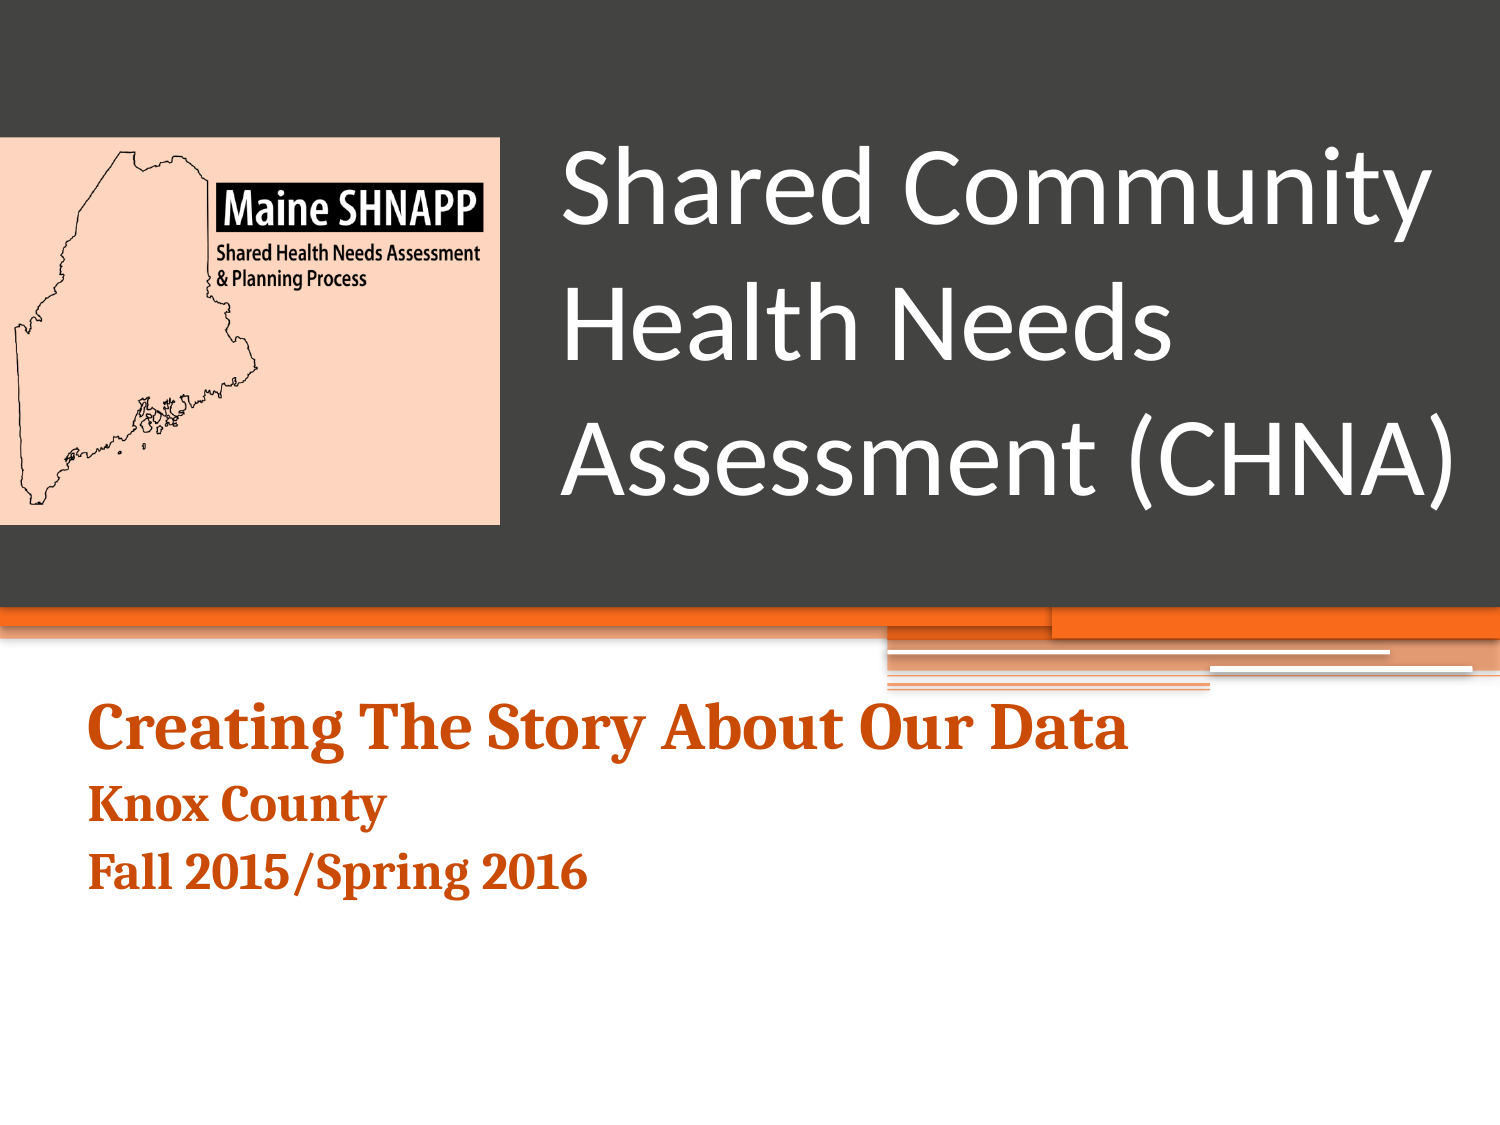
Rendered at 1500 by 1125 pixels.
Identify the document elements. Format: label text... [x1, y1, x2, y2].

title Shared Community Health Needs Assessment (CHNA) [545, 187, 1500, 525]
picture [12, 149, 488, 507]
subtitle Creating The Story About Our Data Knox County Fall 2015/Spring 2016 [62, 675, 1200, 963]
text_box [0, 136, 502, 526]
